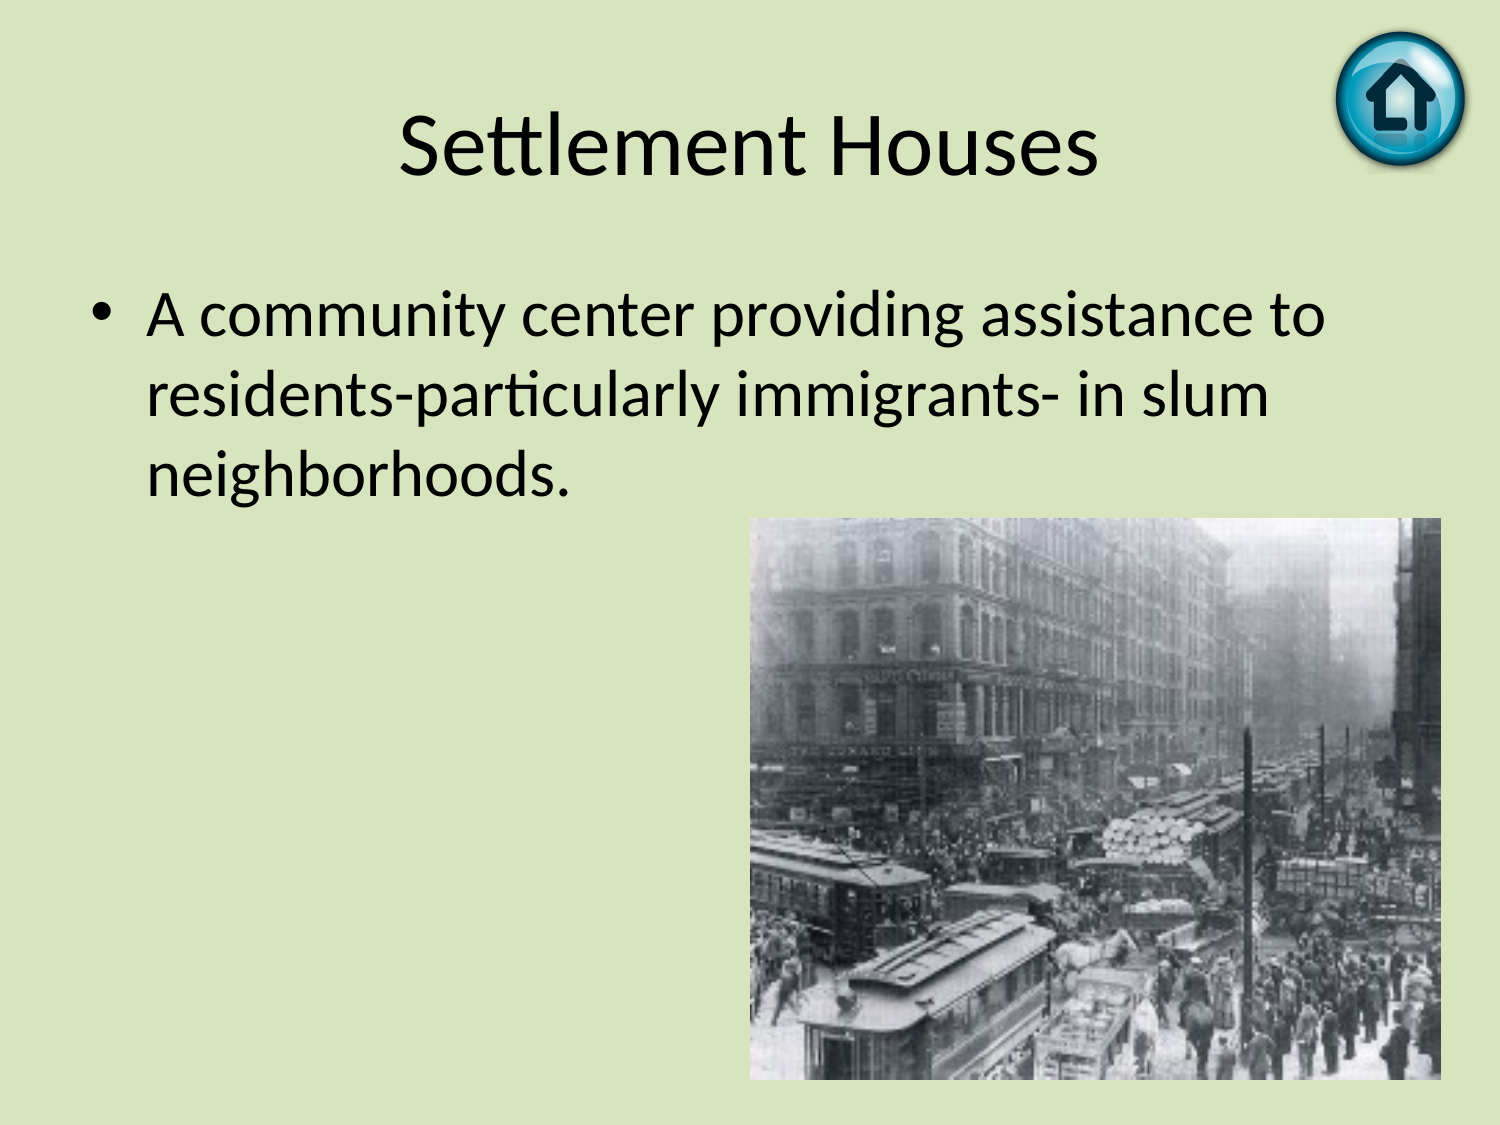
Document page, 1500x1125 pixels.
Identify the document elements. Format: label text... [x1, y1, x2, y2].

picture [749, 518, 1441, 1080]
title Settlement Houses [75, 45, 1425, 233]
picture [1324, 24, 1476, 175]
list A community center providing assistance to residents-particularly immigrants- in slum neighborhoods. [75, 262, 1425, 1005]
